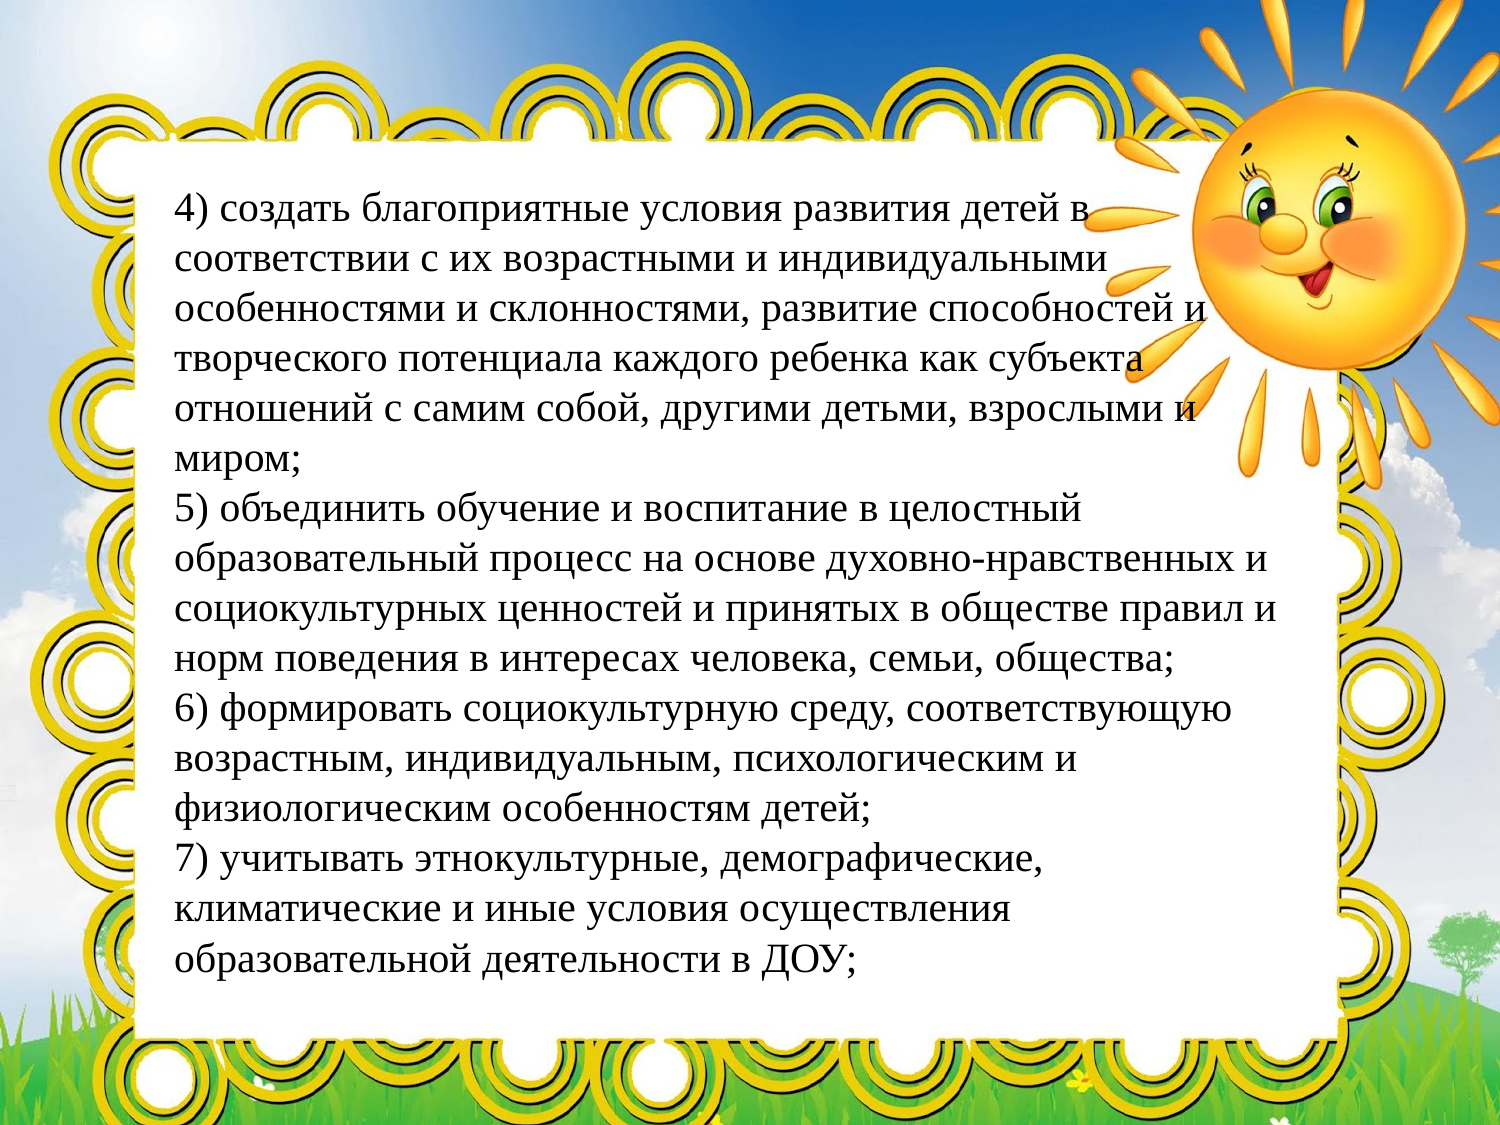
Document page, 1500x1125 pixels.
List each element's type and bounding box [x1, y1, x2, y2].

list [0, 0, 1500, 1125]
